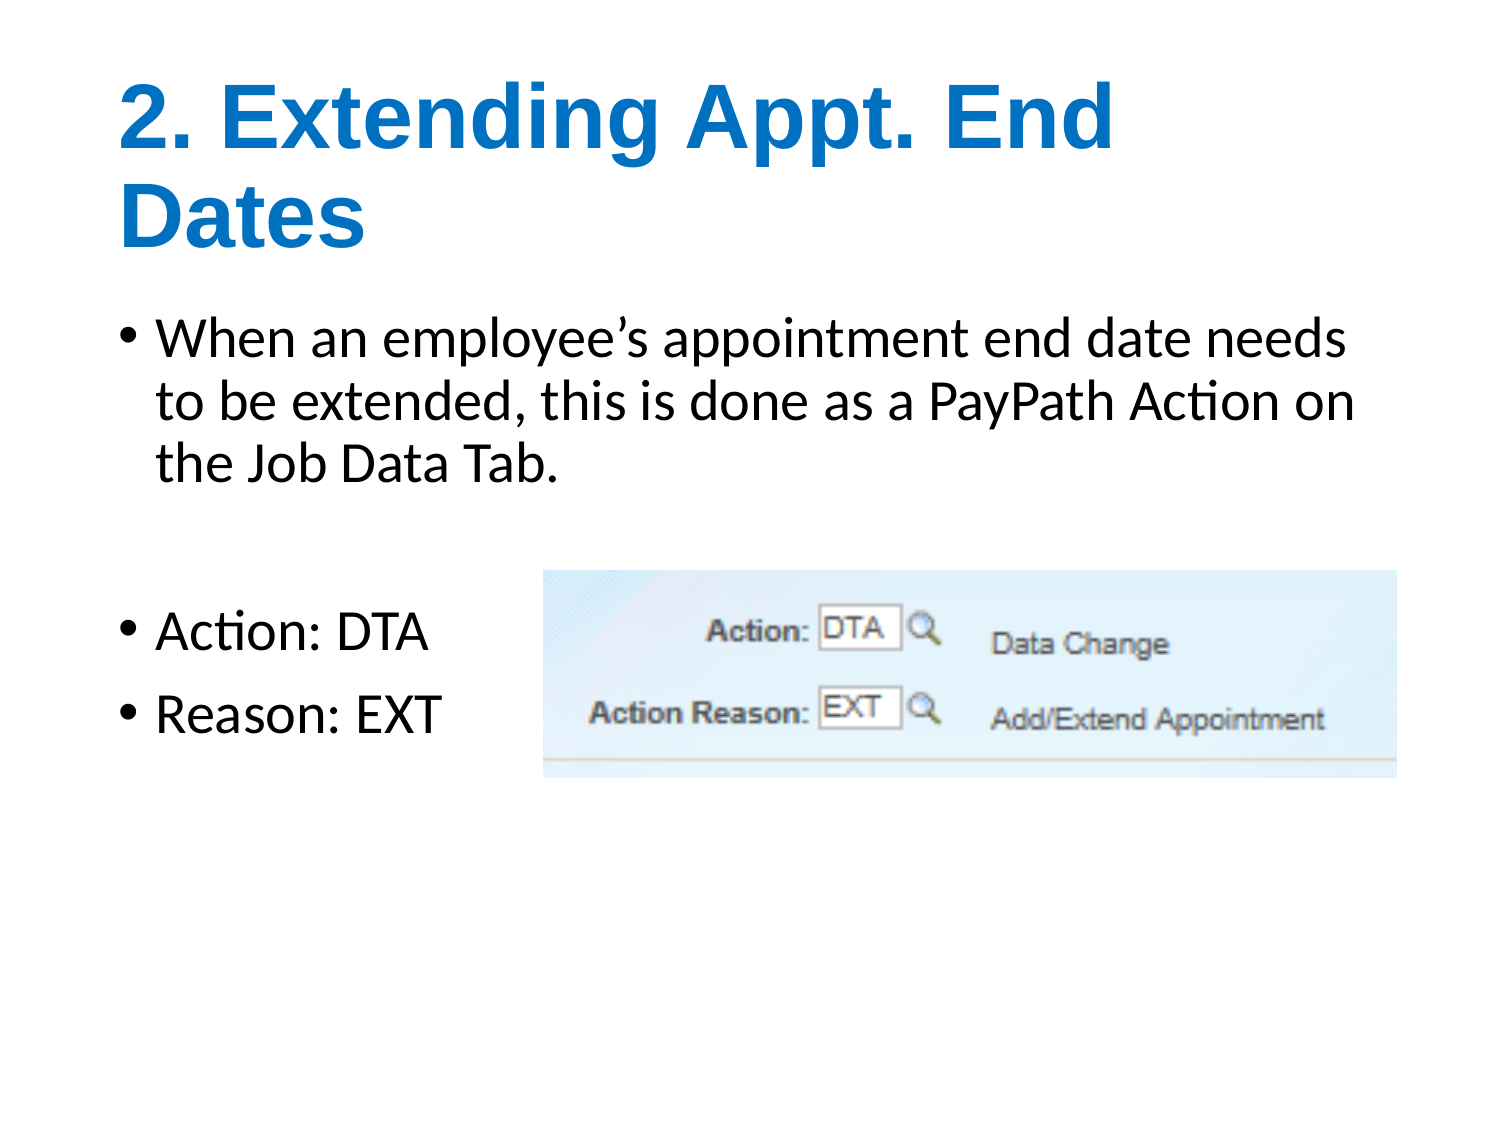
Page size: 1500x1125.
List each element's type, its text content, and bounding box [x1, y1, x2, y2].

picture [543, 570, 1397, 778]
list When an employee’s appointment end date needs to be extended, this is done as a PayPath Action on the Job Data Tab. Action: DTA Reason: EXT [103, 299, 1397, 1014]
title 2. Extending Appt. End Dates [103, 59, 1397, 278]
